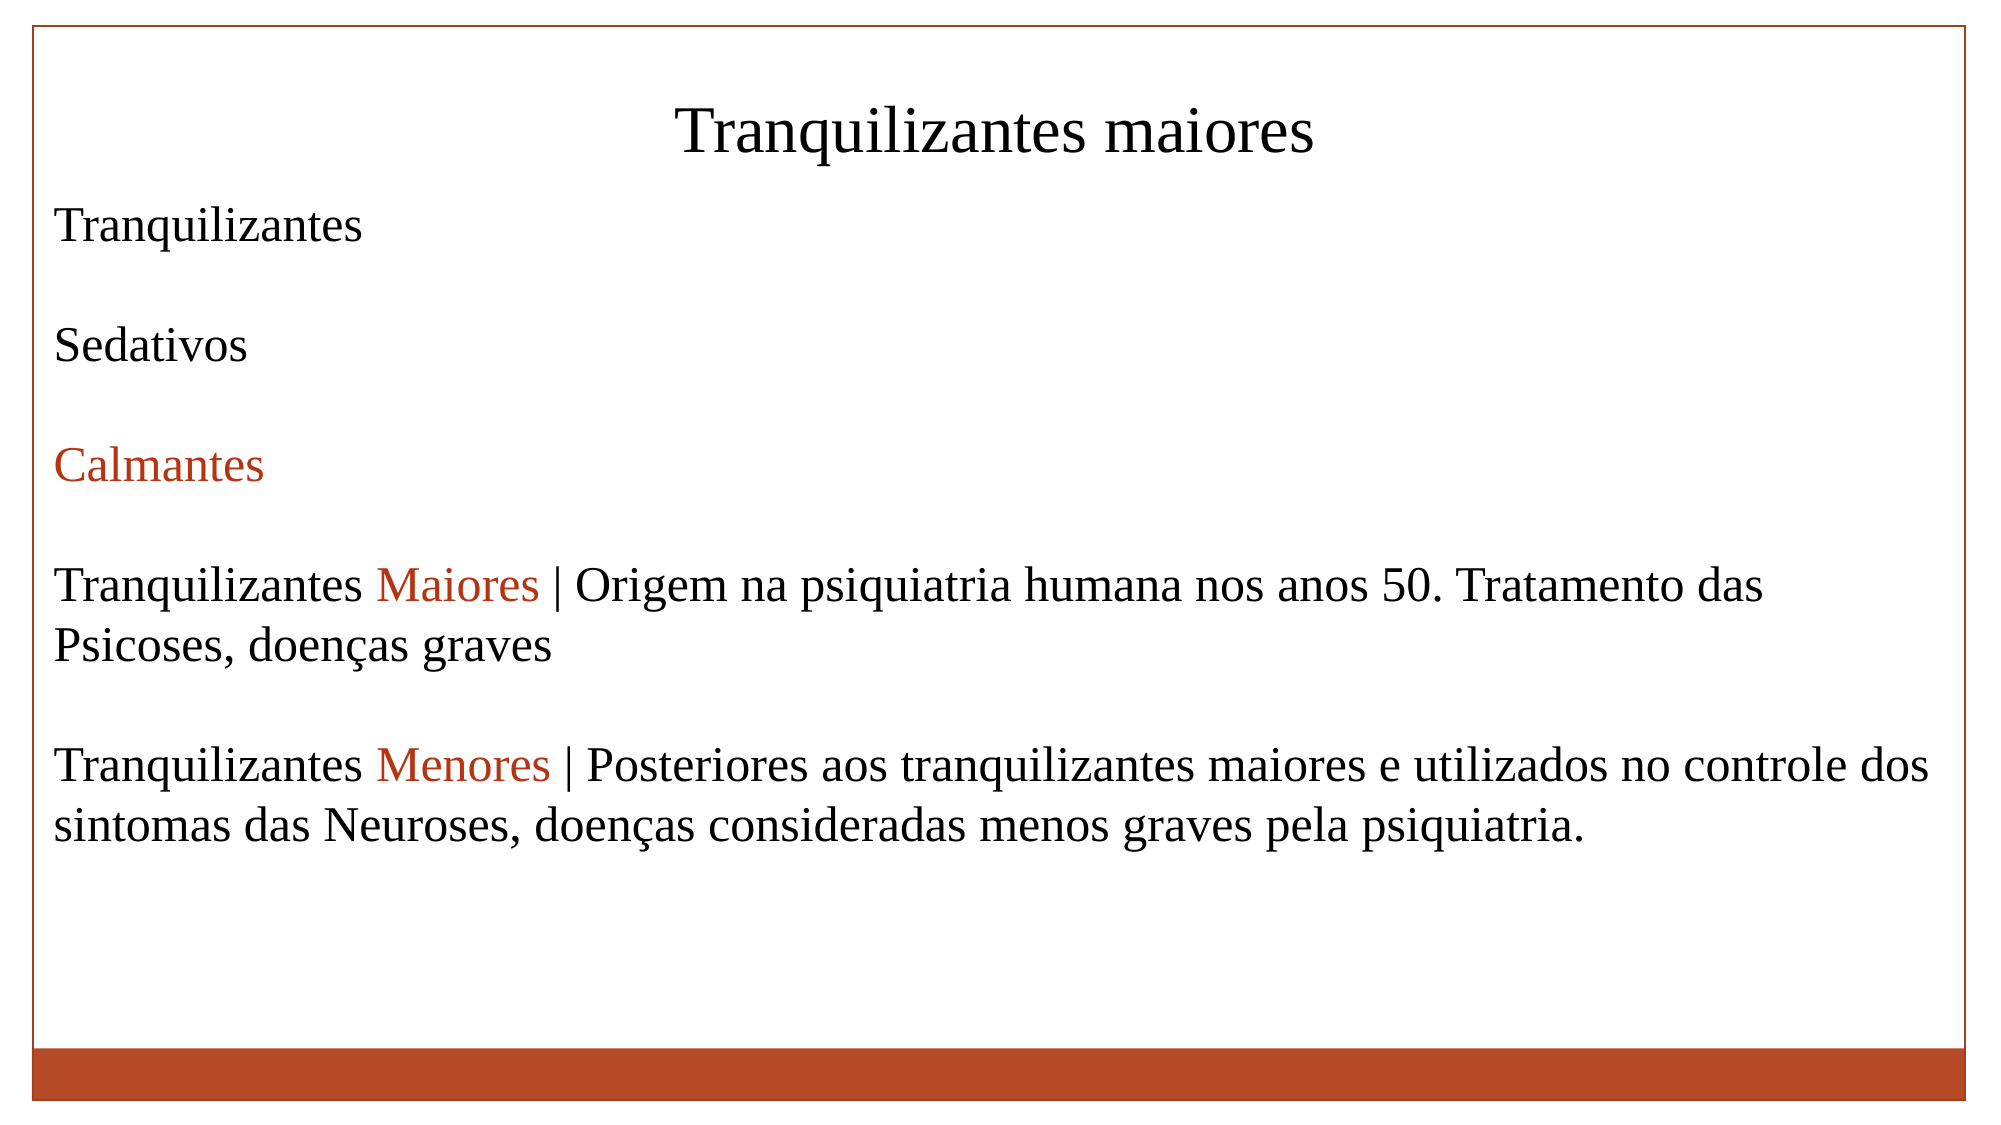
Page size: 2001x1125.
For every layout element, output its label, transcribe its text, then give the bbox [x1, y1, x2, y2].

text_box Tranquilizantes Sedativos Calmantes Tranquilizantes Maiores | Origem na psiquiatria humana nos anos 50. Tratamento das Psicoses, doenças graves Tranquilizantes Menores | Posteriores aos tranquilizantes maiores e utilizados no controle dos sintomas das Neuroses, doenças consideradas menos graves pela psiquiatria. [38, 184, 1953, 860]
text_box Tranquilizantes maiores [375, 78, 1616, 173]
